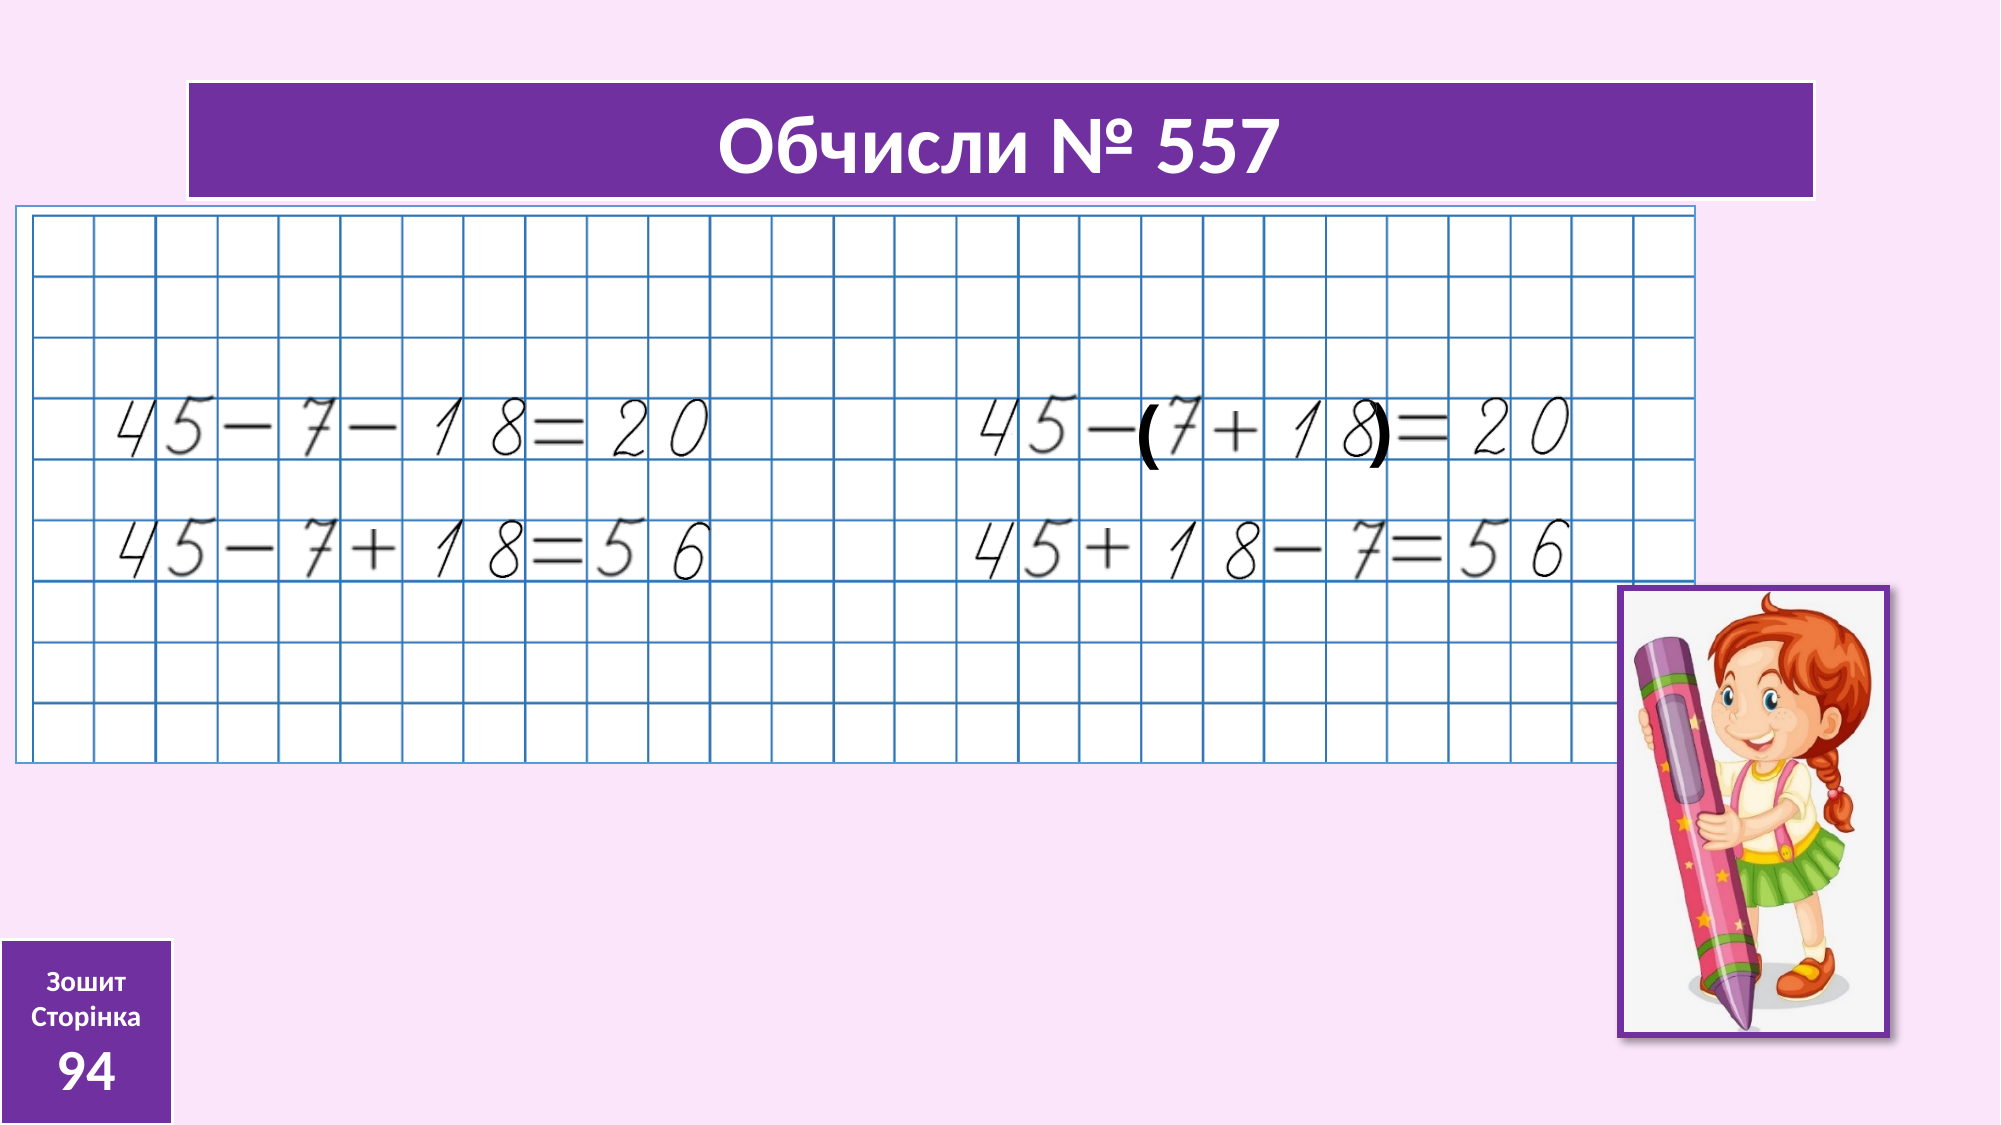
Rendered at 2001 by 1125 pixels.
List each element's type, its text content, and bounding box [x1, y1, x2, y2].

text_box Обчисли № 557 [186, 80, 1816, 201]
text_box Зошит Сторінка 94 [0, 938, 174, 1125]
picture [16, 206, 1885, 1033]
